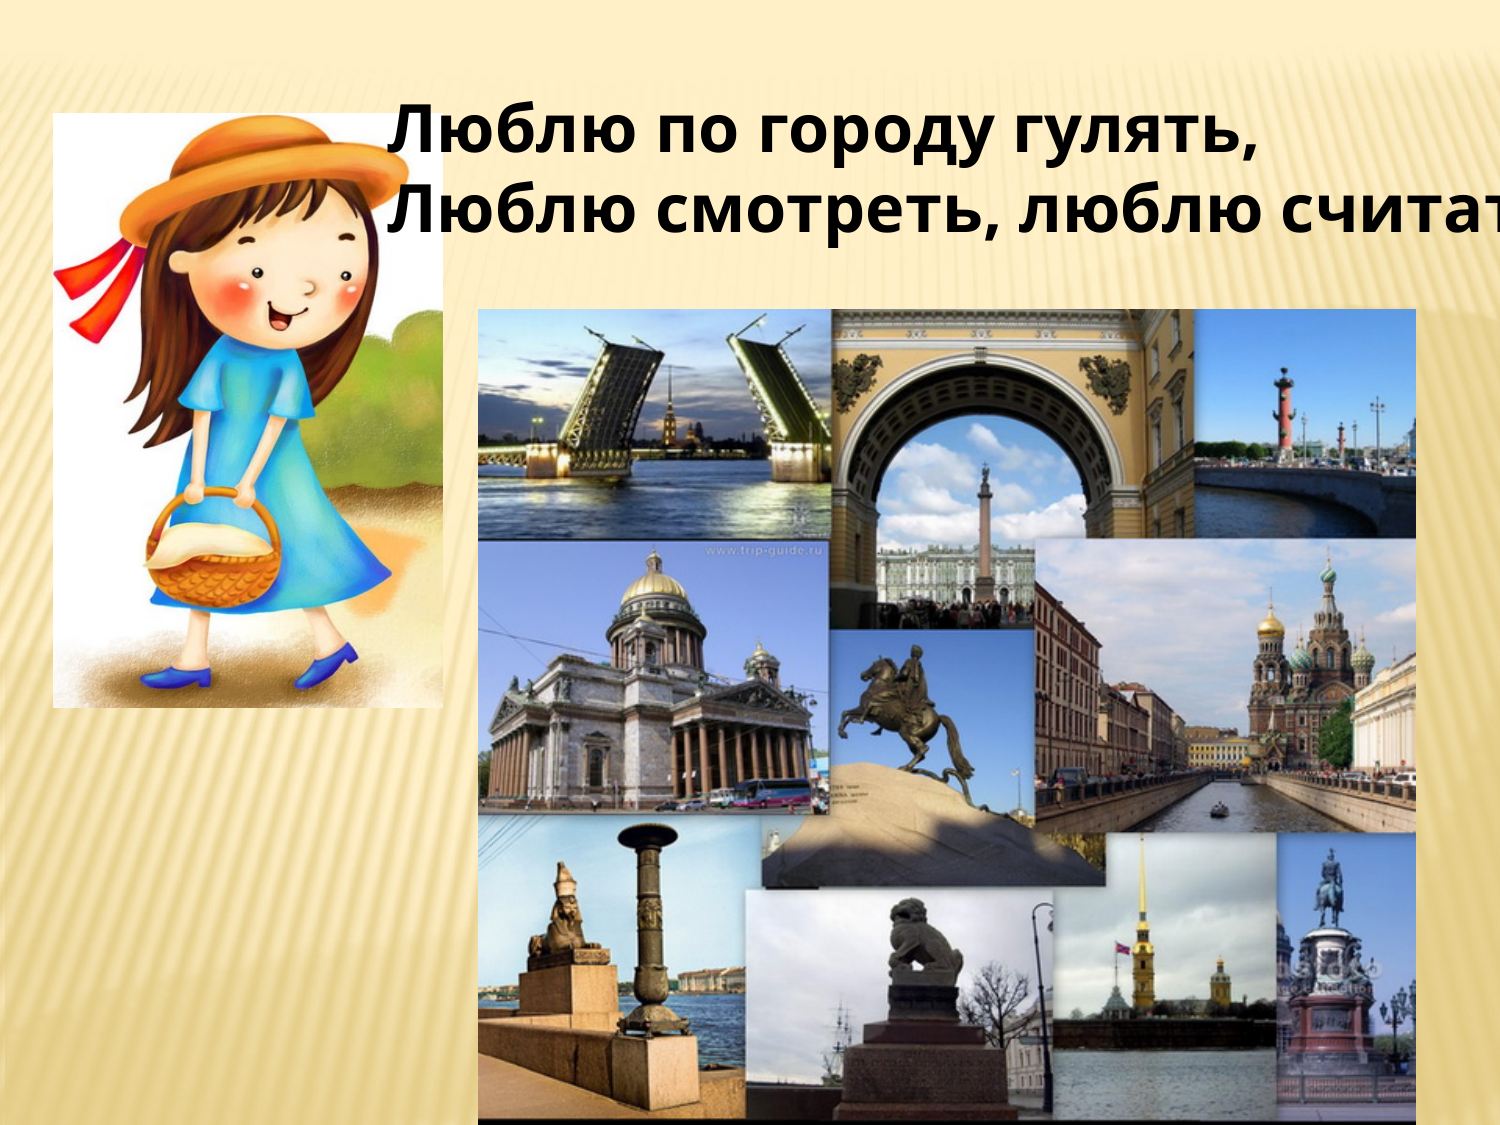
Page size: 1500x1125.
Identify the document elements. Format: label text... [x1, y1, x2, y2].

text_box Люблю по городу гулять, Люблю смотреть, люблю считать: [372, 78, 1500, 253]
picture [52, 113, 444, 708]
picture [477, 309, 1417, 1125]
